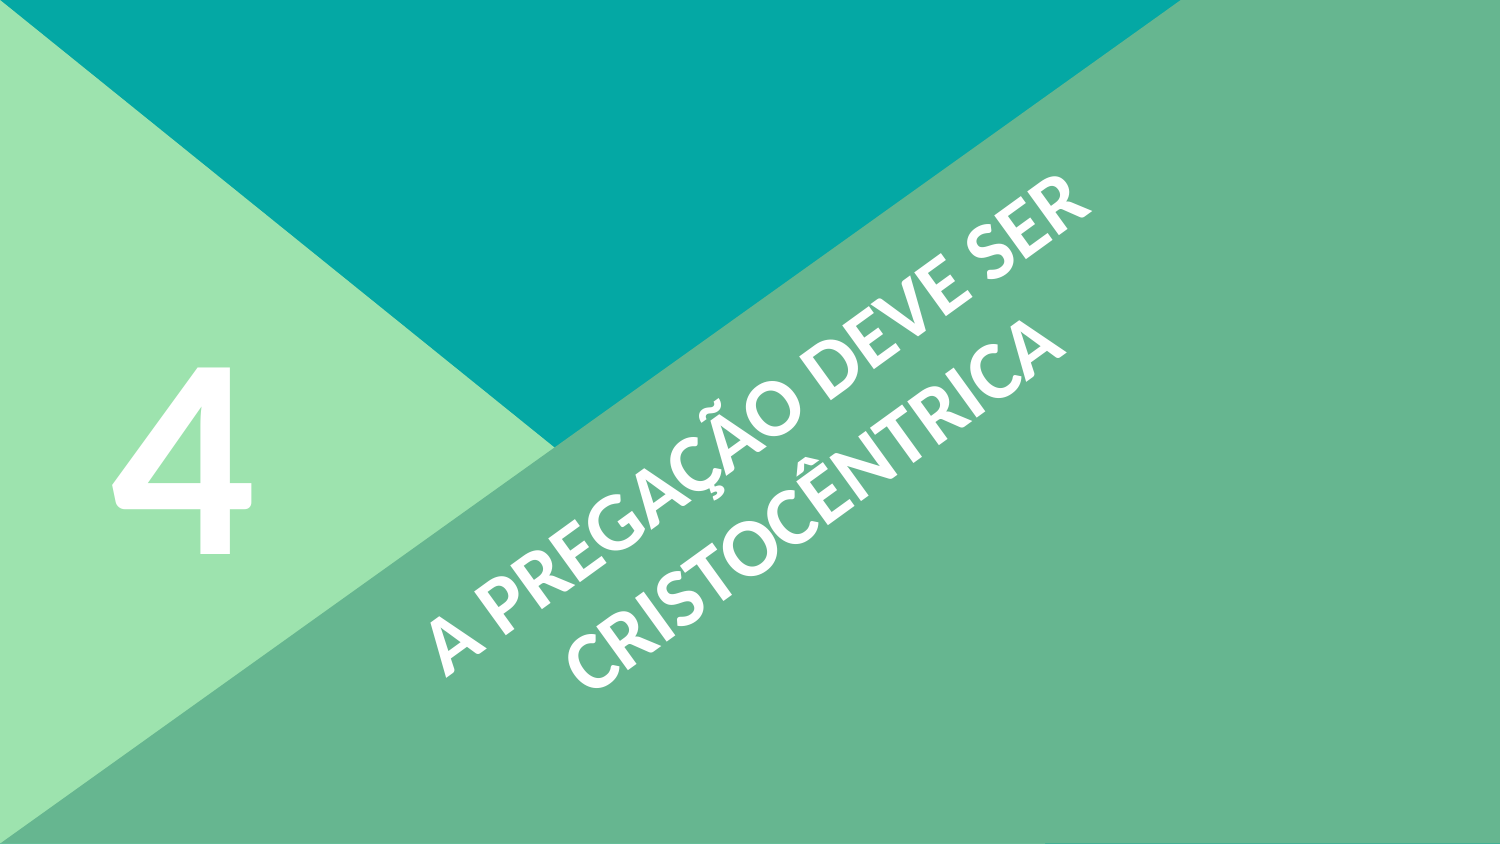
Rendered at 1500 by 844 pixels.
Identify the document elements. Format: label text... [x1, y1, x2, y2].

title A pregação deve ser cristocêntrica [200, 0, 1411, 844]
list 4 [64, 303, 302, 576]
